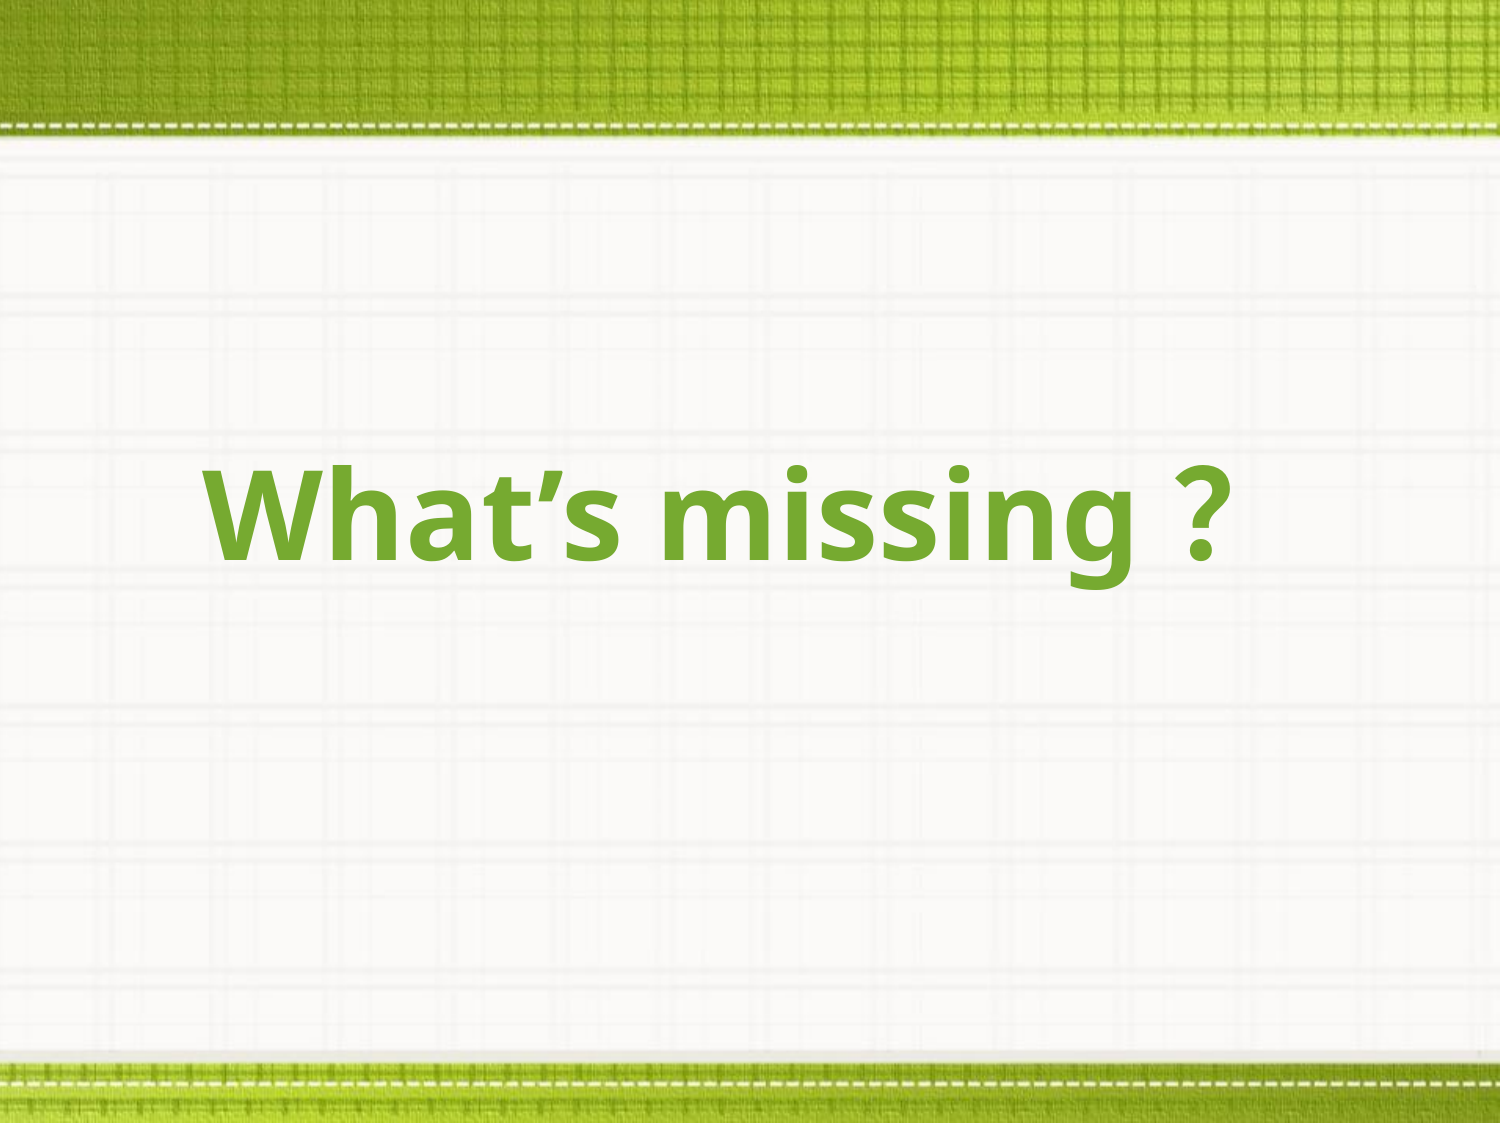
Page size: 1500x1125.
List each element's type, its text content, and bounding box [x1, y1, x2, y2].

list What’s missing？ [187, 412, 1450, 1013]
picture [0, 0, 1500, 1123]
